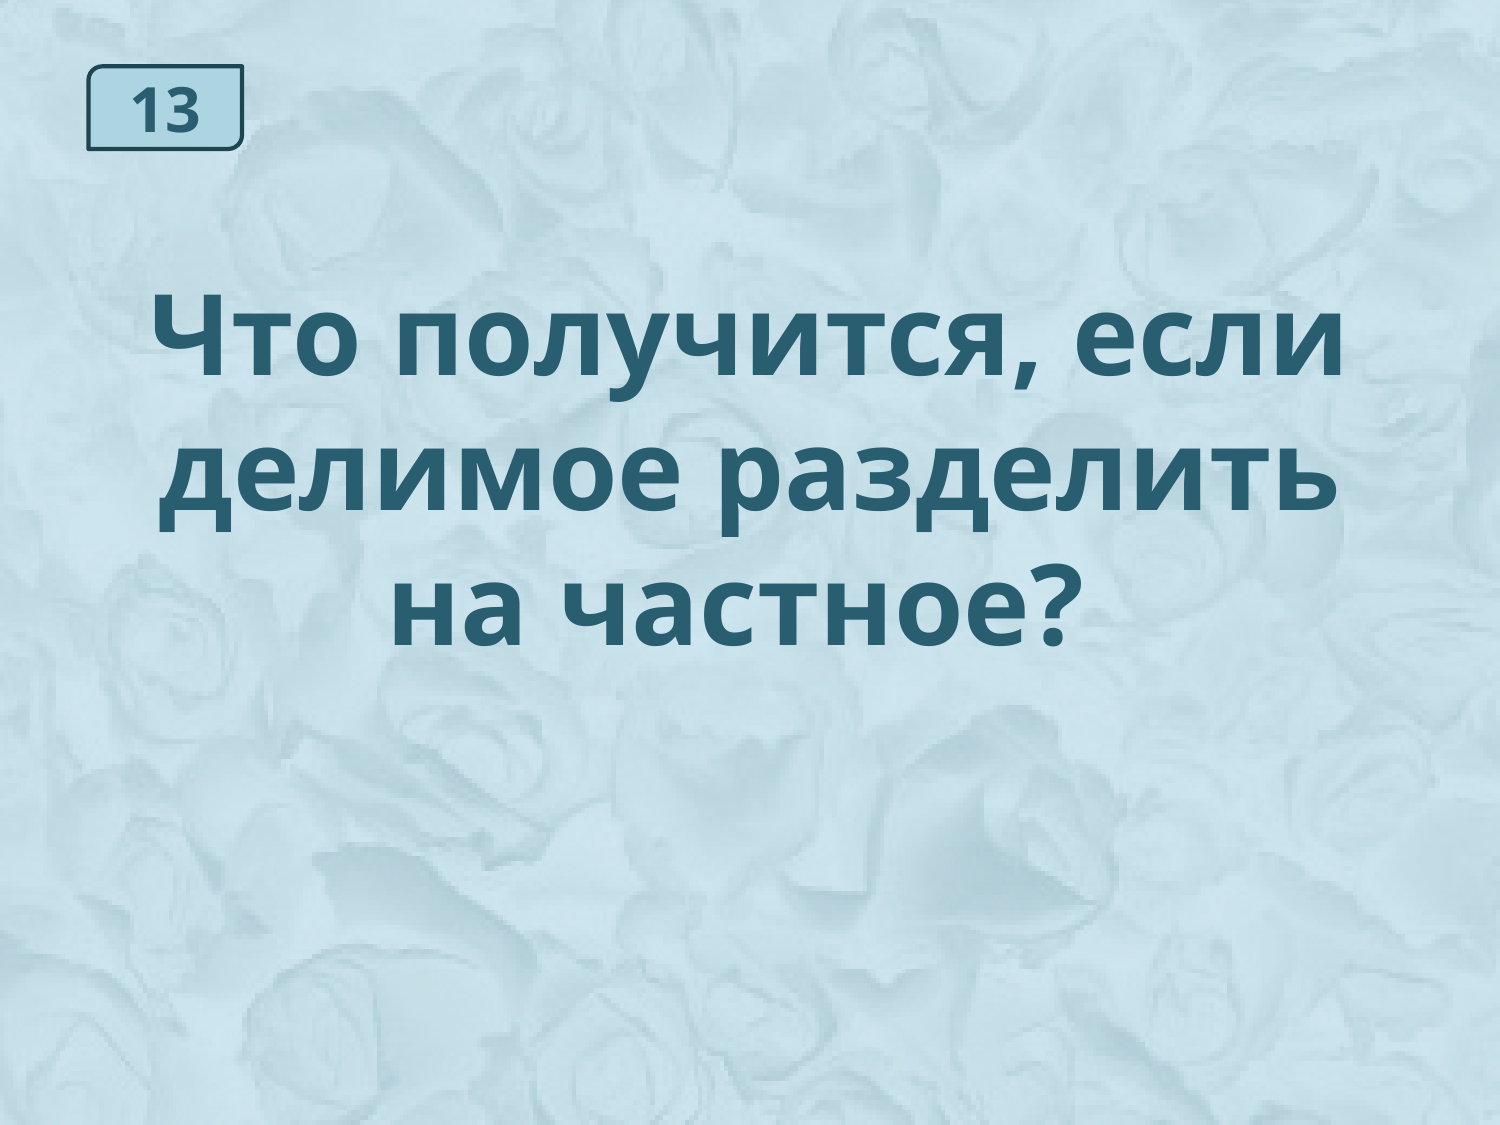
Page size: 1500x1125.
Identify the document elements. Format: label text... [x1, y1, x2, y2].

text_box 13 [86, 64, 245, 152]
text_box Что получится, если делимое разделить на частное? [76, 255, 1424, 676]
